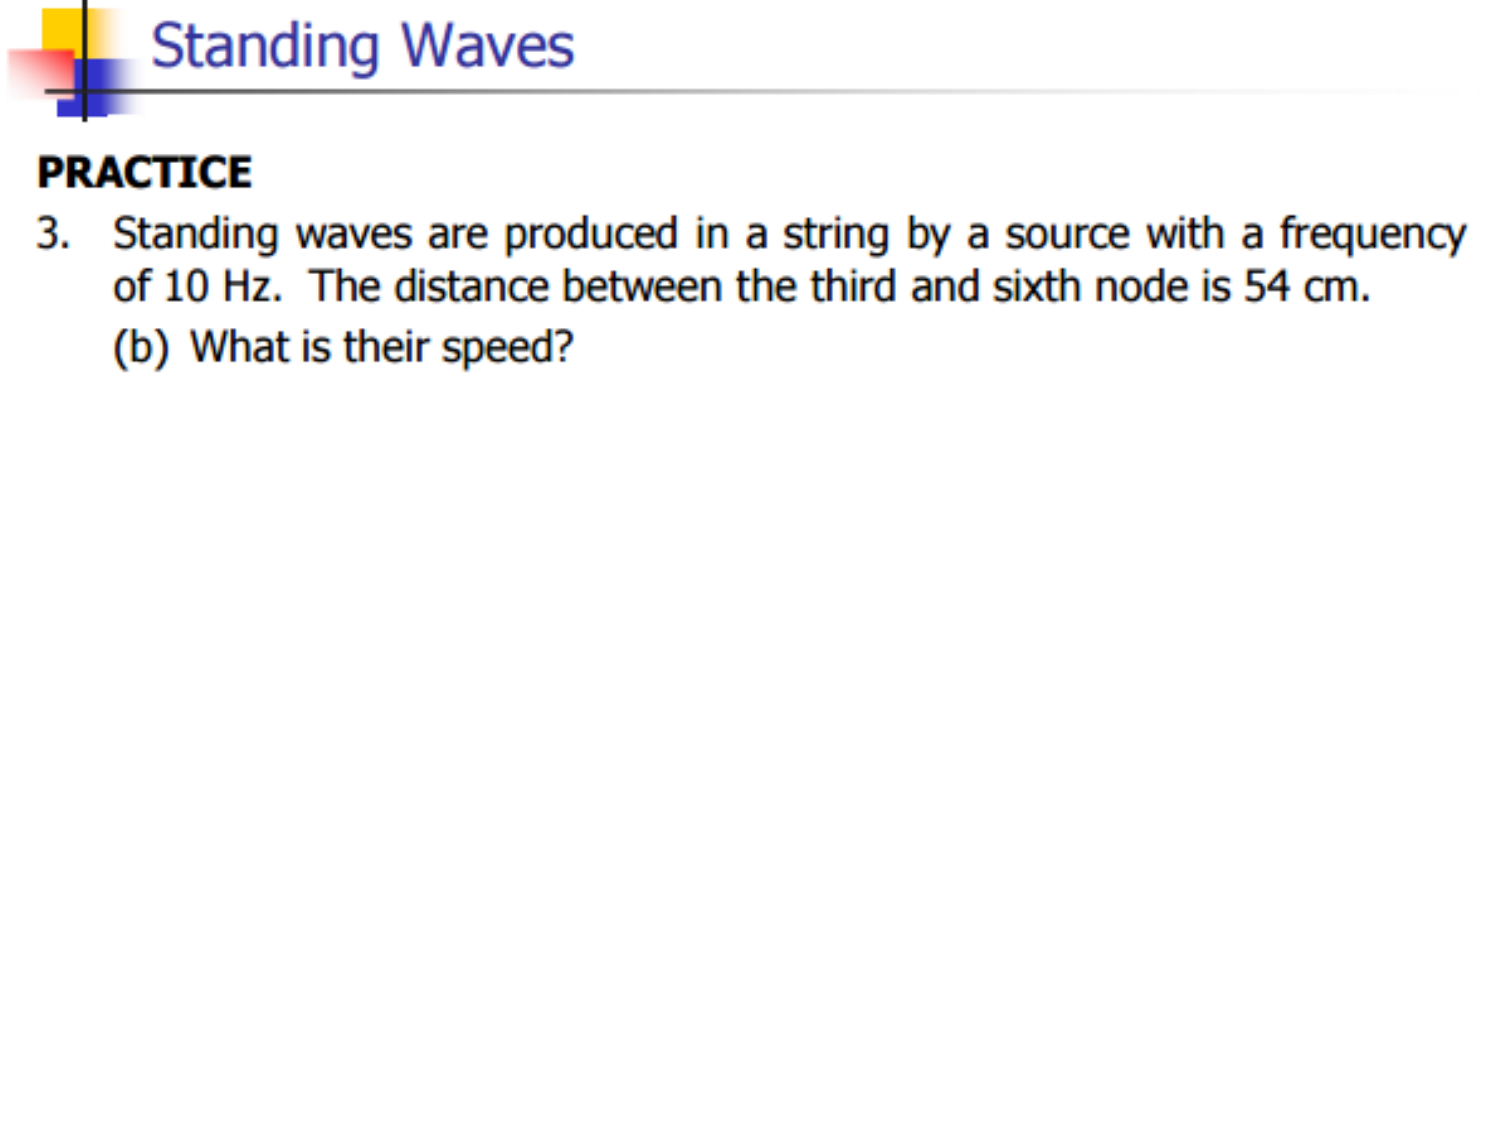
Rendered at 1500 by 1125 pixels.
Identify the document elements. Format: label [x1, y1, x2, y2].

picture [0, 0, 1500, 381]
